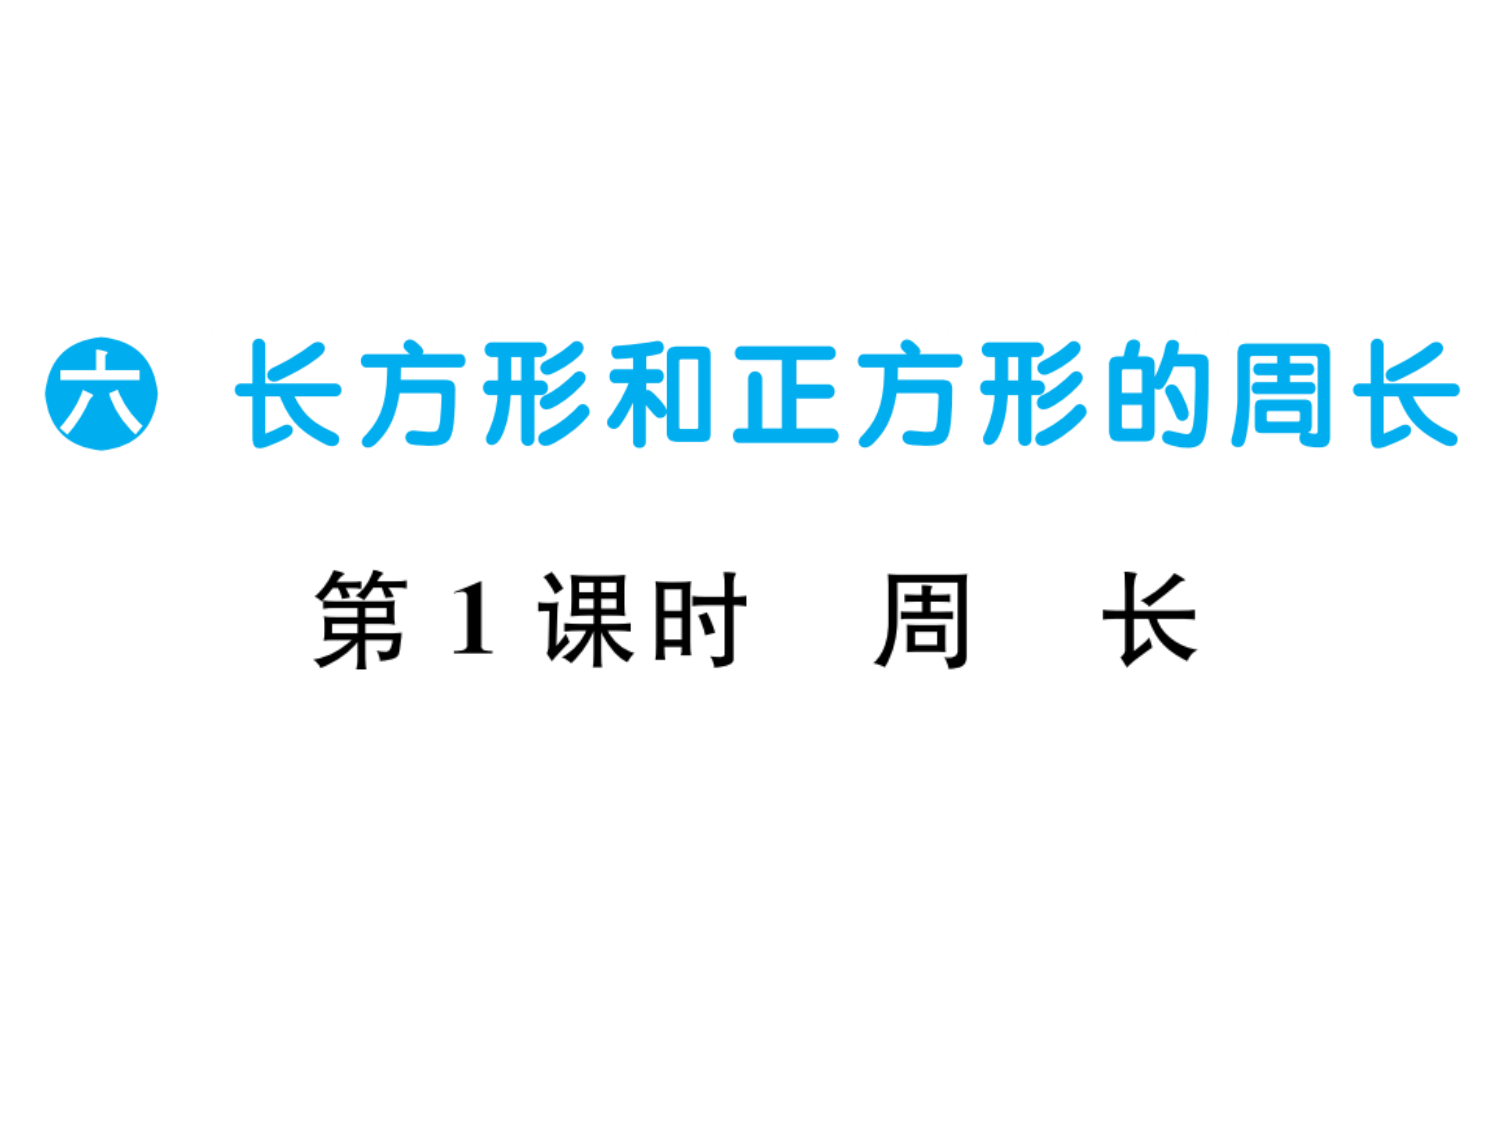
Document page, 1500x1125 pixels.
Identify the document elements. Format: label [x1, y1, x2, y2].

picture [41, 326, 1468, 463]
picture [298, 550, 1211, 687]
